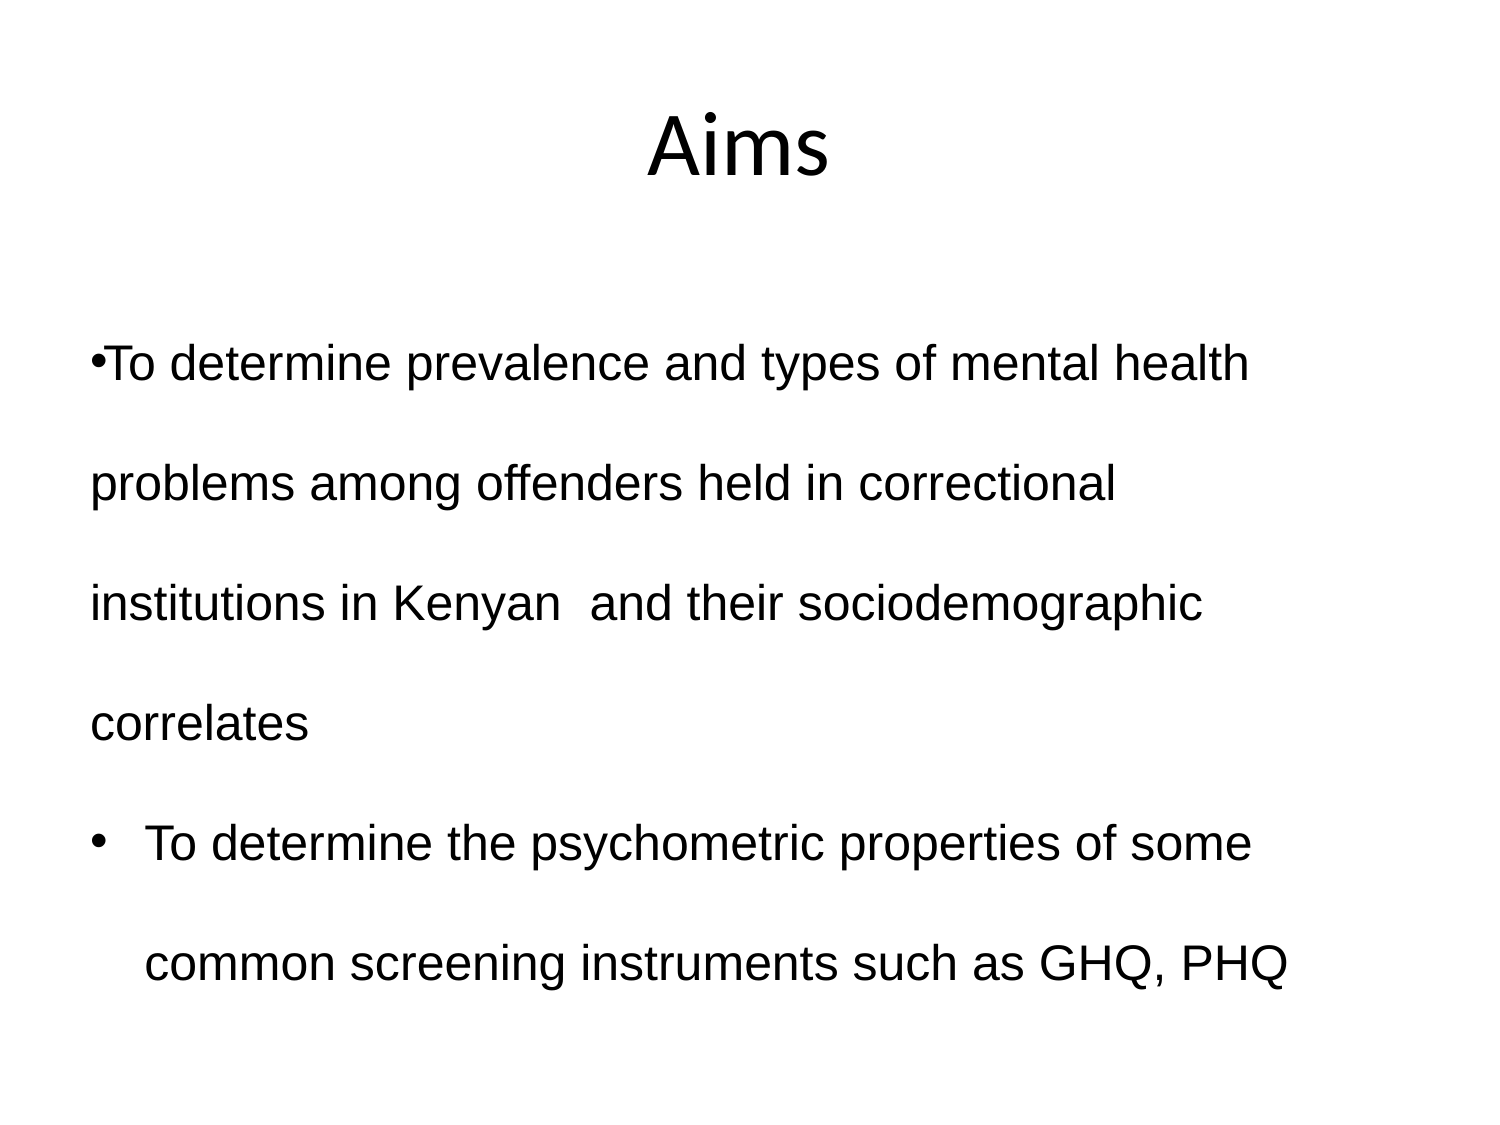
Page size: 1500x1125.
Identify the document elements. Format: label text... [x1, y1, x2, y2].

list To determine prevalence and types of mental health problems among offenders held in correctional institutions in Kenyan and their sociodemographic correlates To determine the psychometric properties of some common screening instruments such as GHQ, PHQ [75, 262, 1425, 1005]
title Aims [75, 45, 1425, 233]
